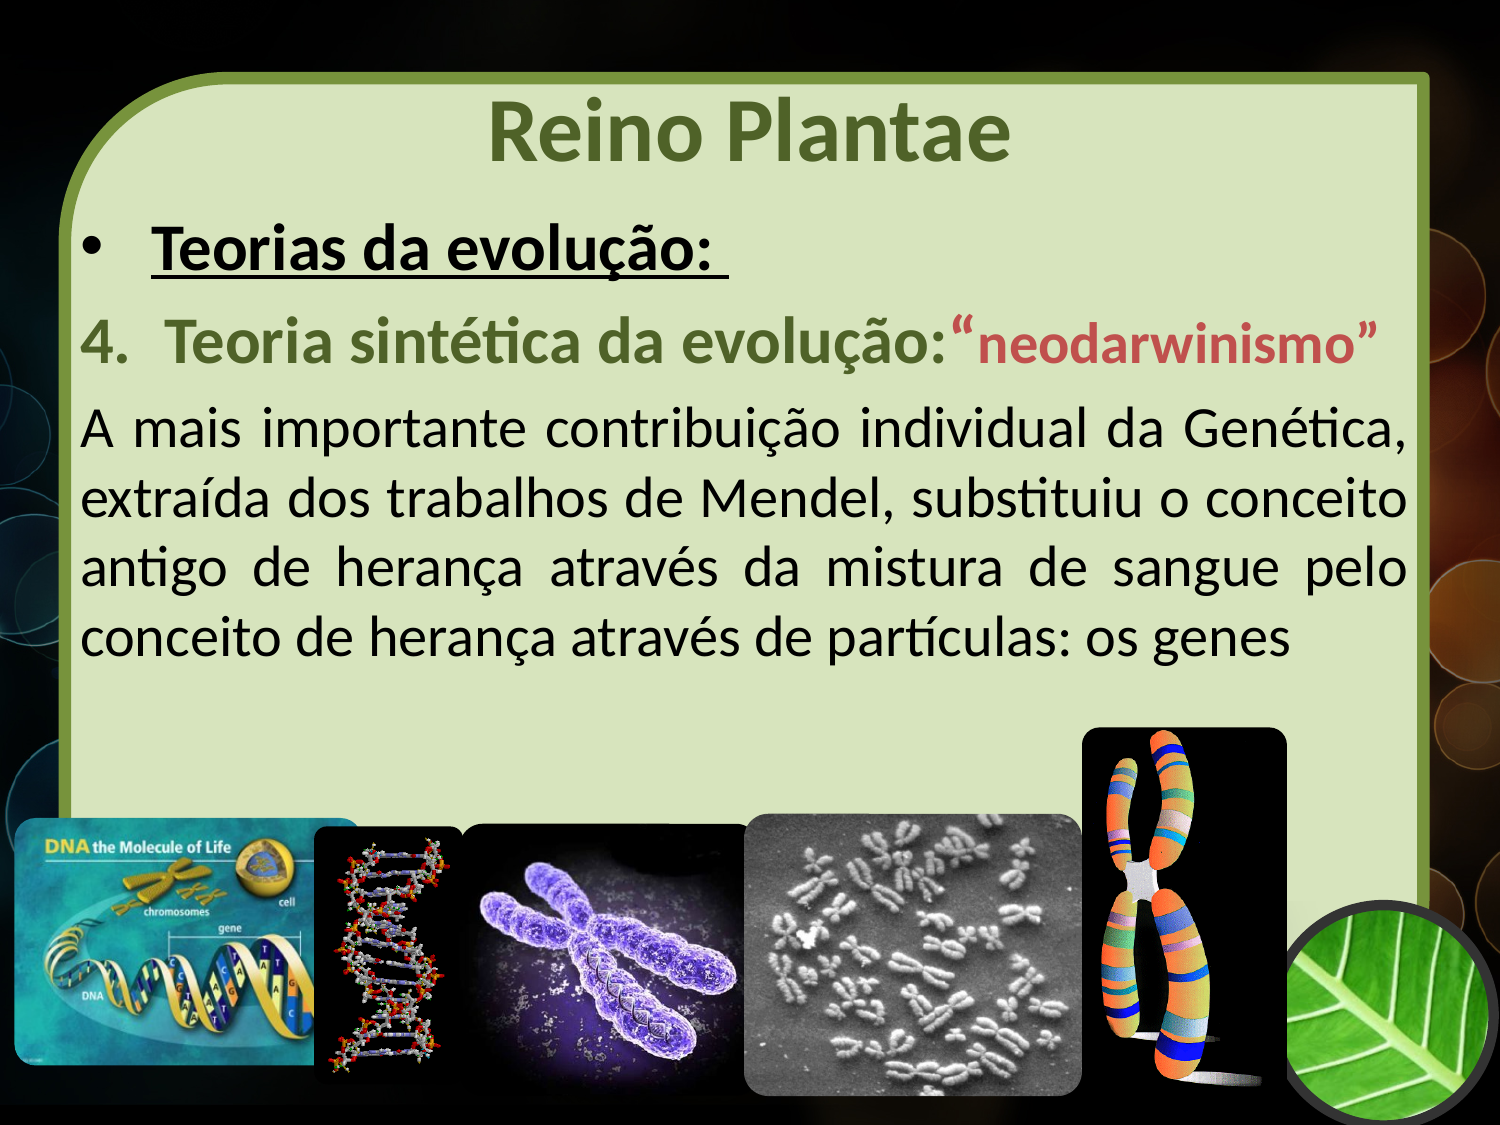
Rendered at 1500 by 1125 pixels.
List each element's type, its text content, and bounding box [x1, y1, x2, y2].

text_box [69, 179, 75, 196]
title Reino Plantae [75, 30, 1425, 219]
list Teorias da evolução: Teoria sintética da evolução:“neodarwinismo” A mais importante contribuição individual da Genética, extraída dos trabalhos de Mendel, substituiu o conceito antigo de herança através da mistura de sangue pelo conceito de herança através de partículas: os genes [64, 196, 1424, 903]
picture [0, 0, 1500, 1125]
